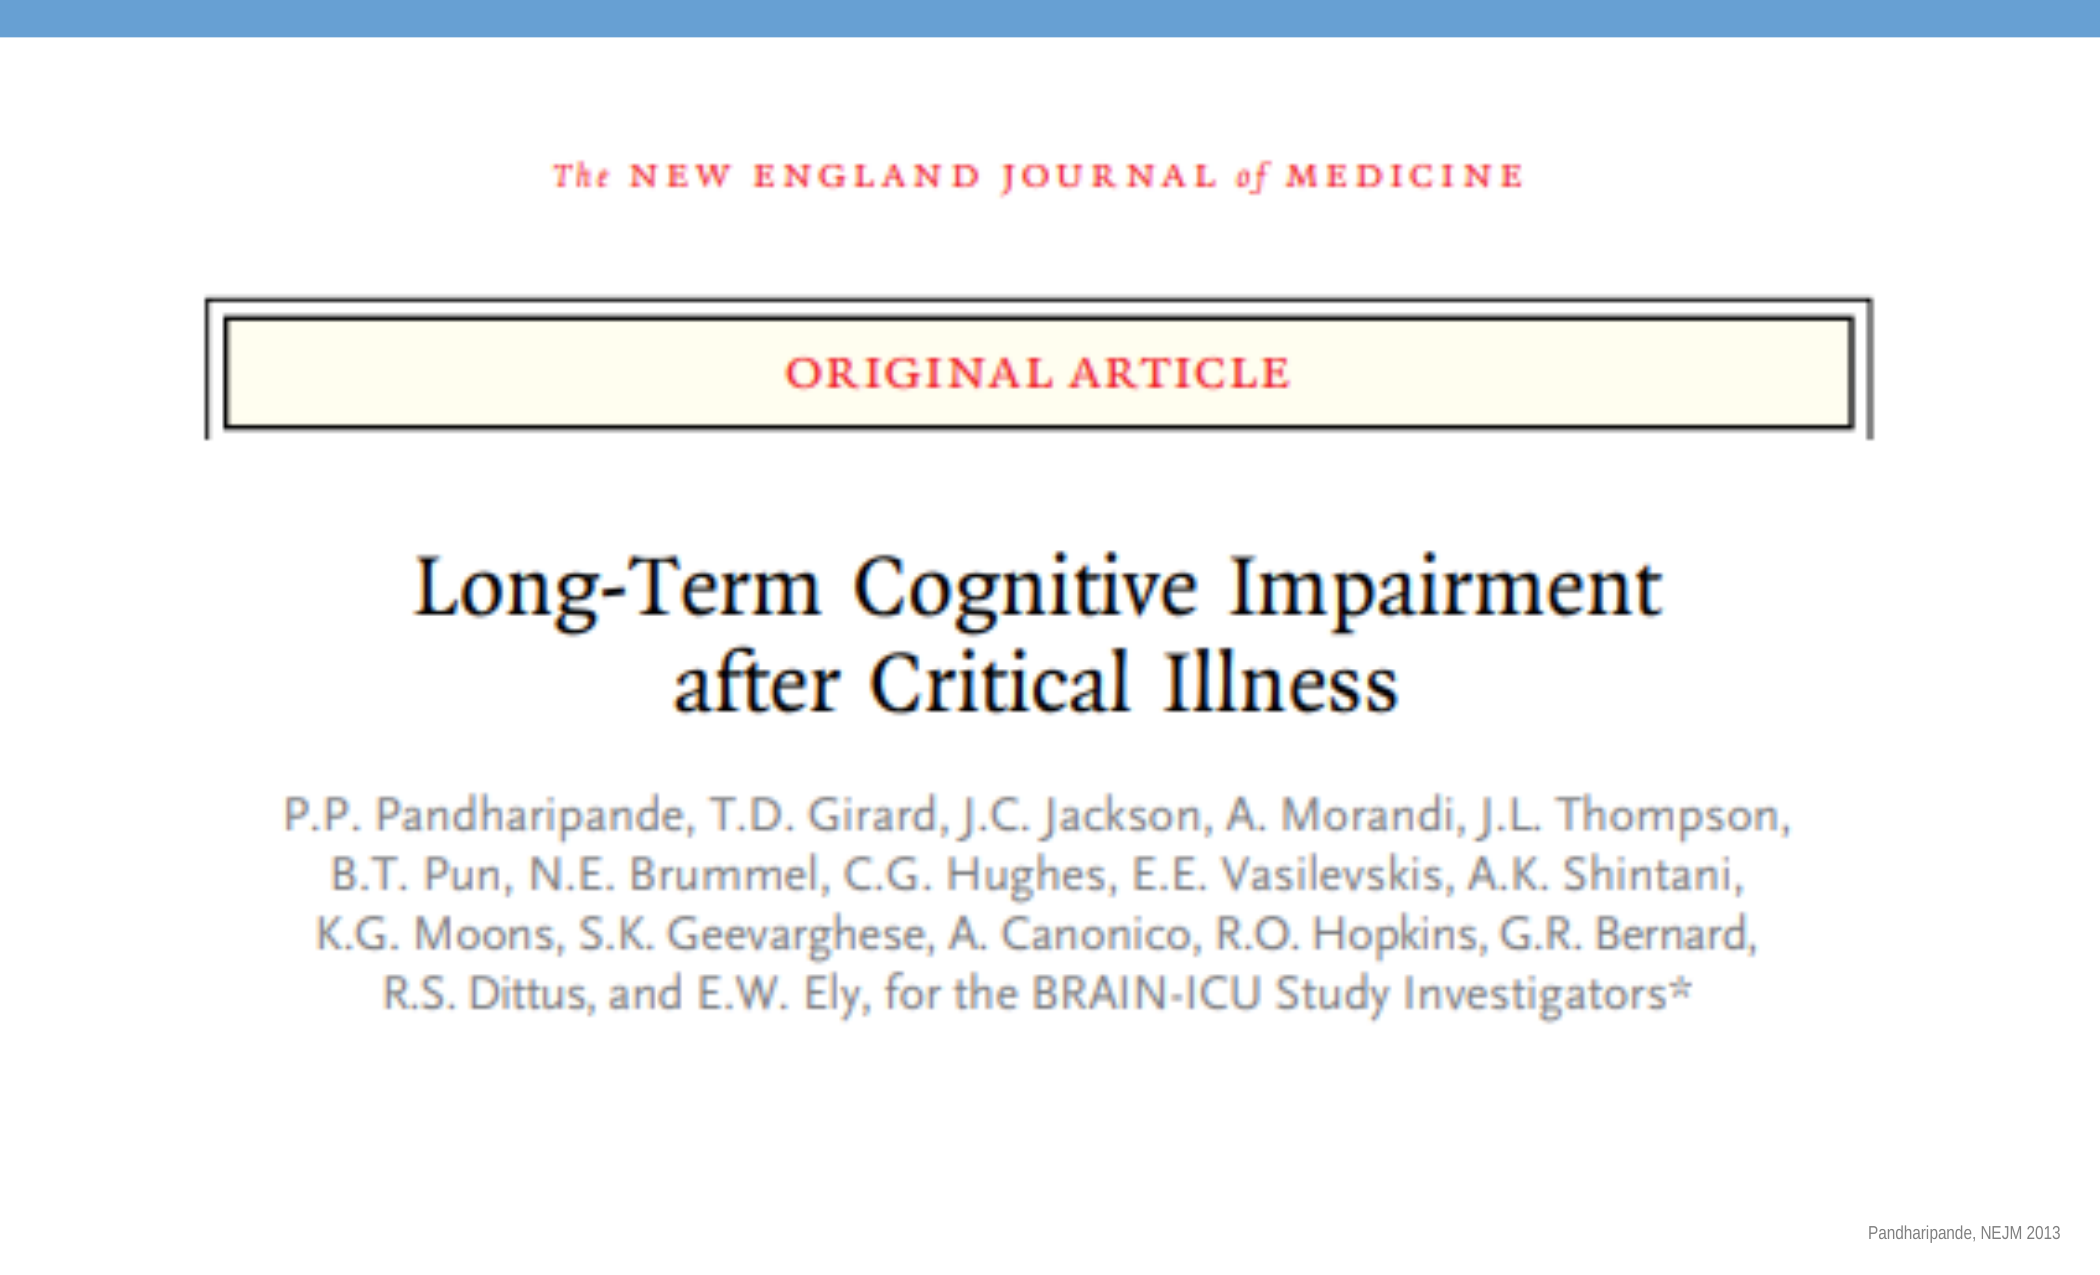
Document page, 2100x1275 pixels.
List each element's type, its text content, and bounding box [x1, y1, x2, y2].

text_box Pandharipande, NEJM 2013 [942, 1214, 2068, 1251]
text_box [0, 0, 2100, 38]
picture [117, 125, 1983, 1066]
